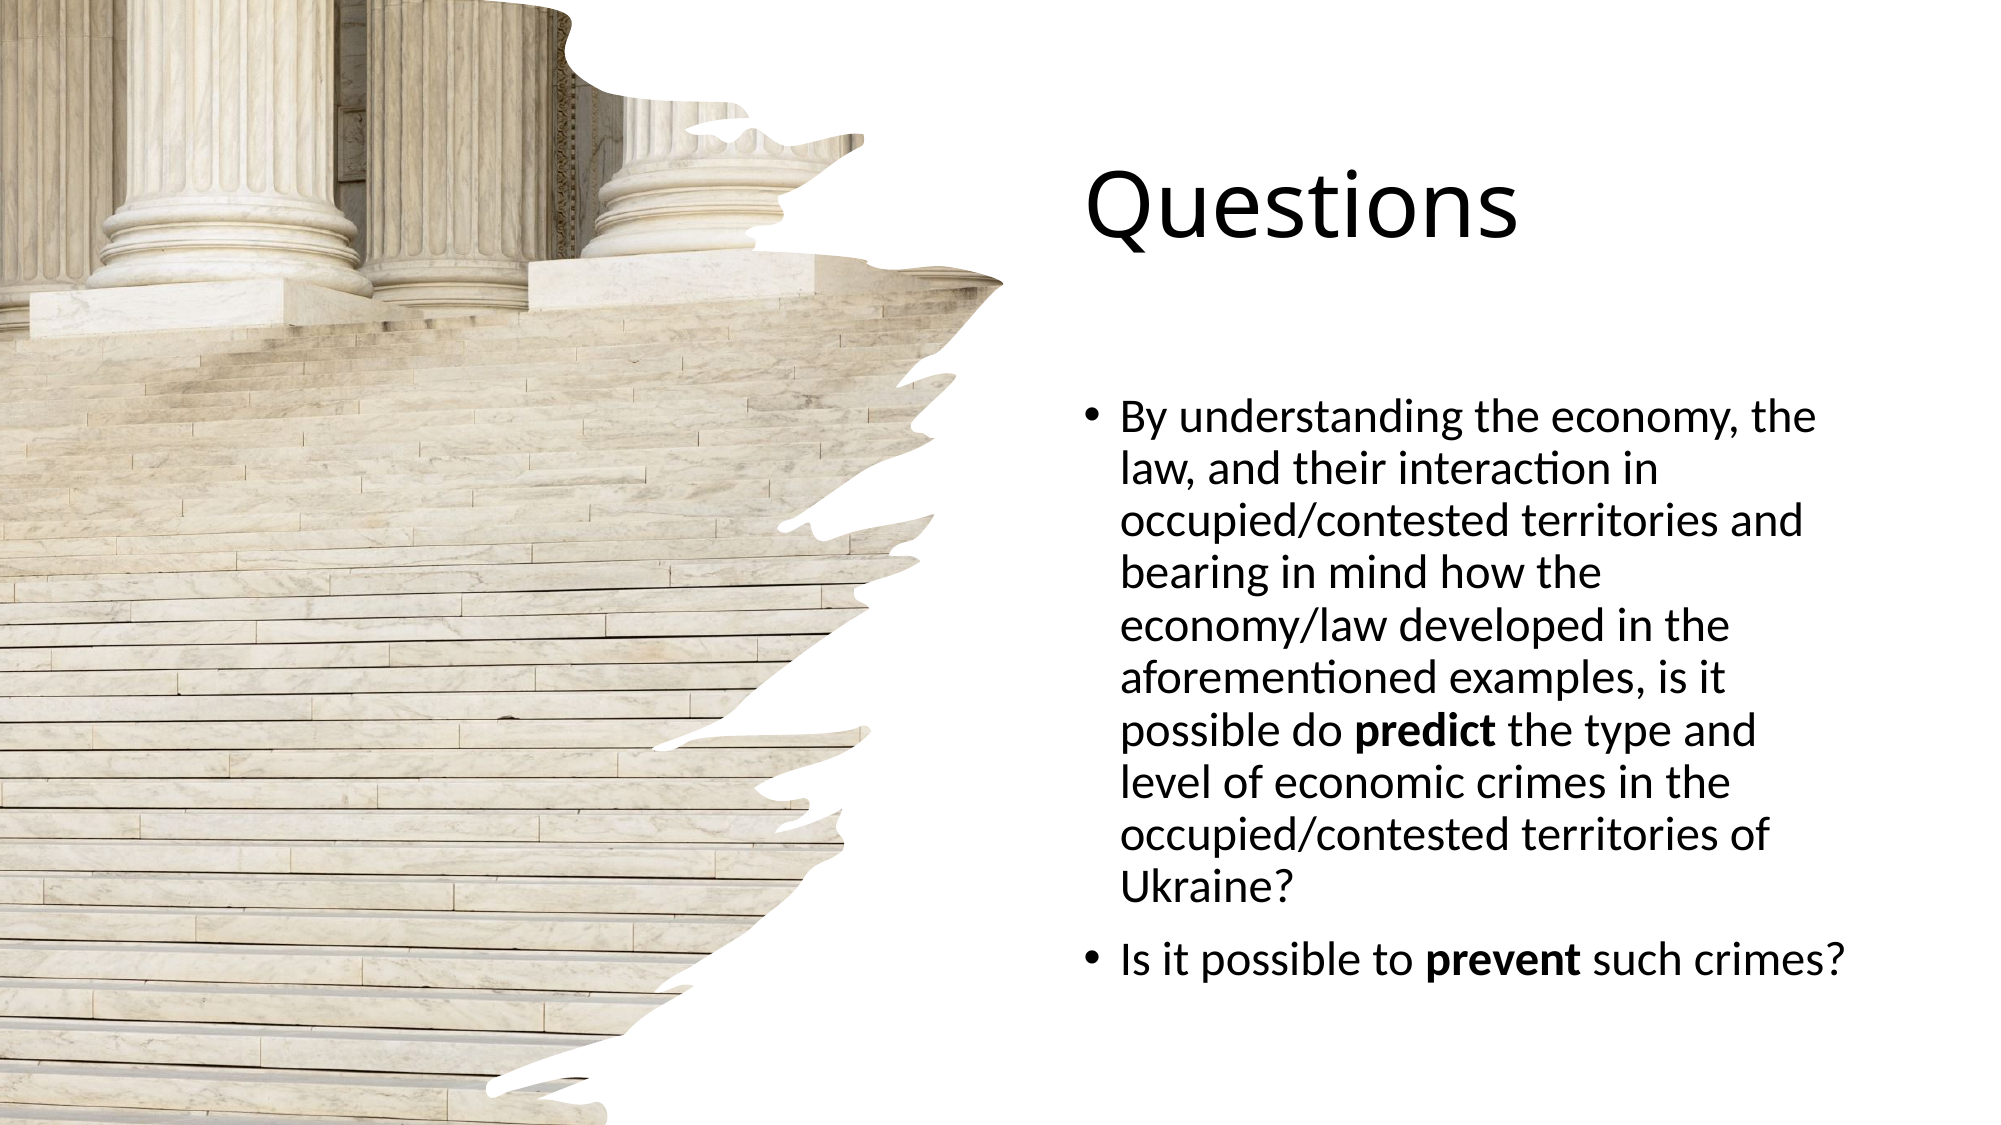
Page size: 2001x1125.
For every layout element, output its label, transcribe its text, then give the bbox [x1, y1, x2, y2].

list By understanding the economy, the law, and their interaction in occupied/contested territories and bearing in mind how the economy/law developed in the aforementioned examples, is it possible do predict the type and level of economic crimes in the occupied/contested territories of Ukraine? Is it possible to prevent such crimes? [1068, 382, 1863, 1014]
title Questions [1068, 59, 1863, 357]
picture [0, 0, 1004, 1125]
